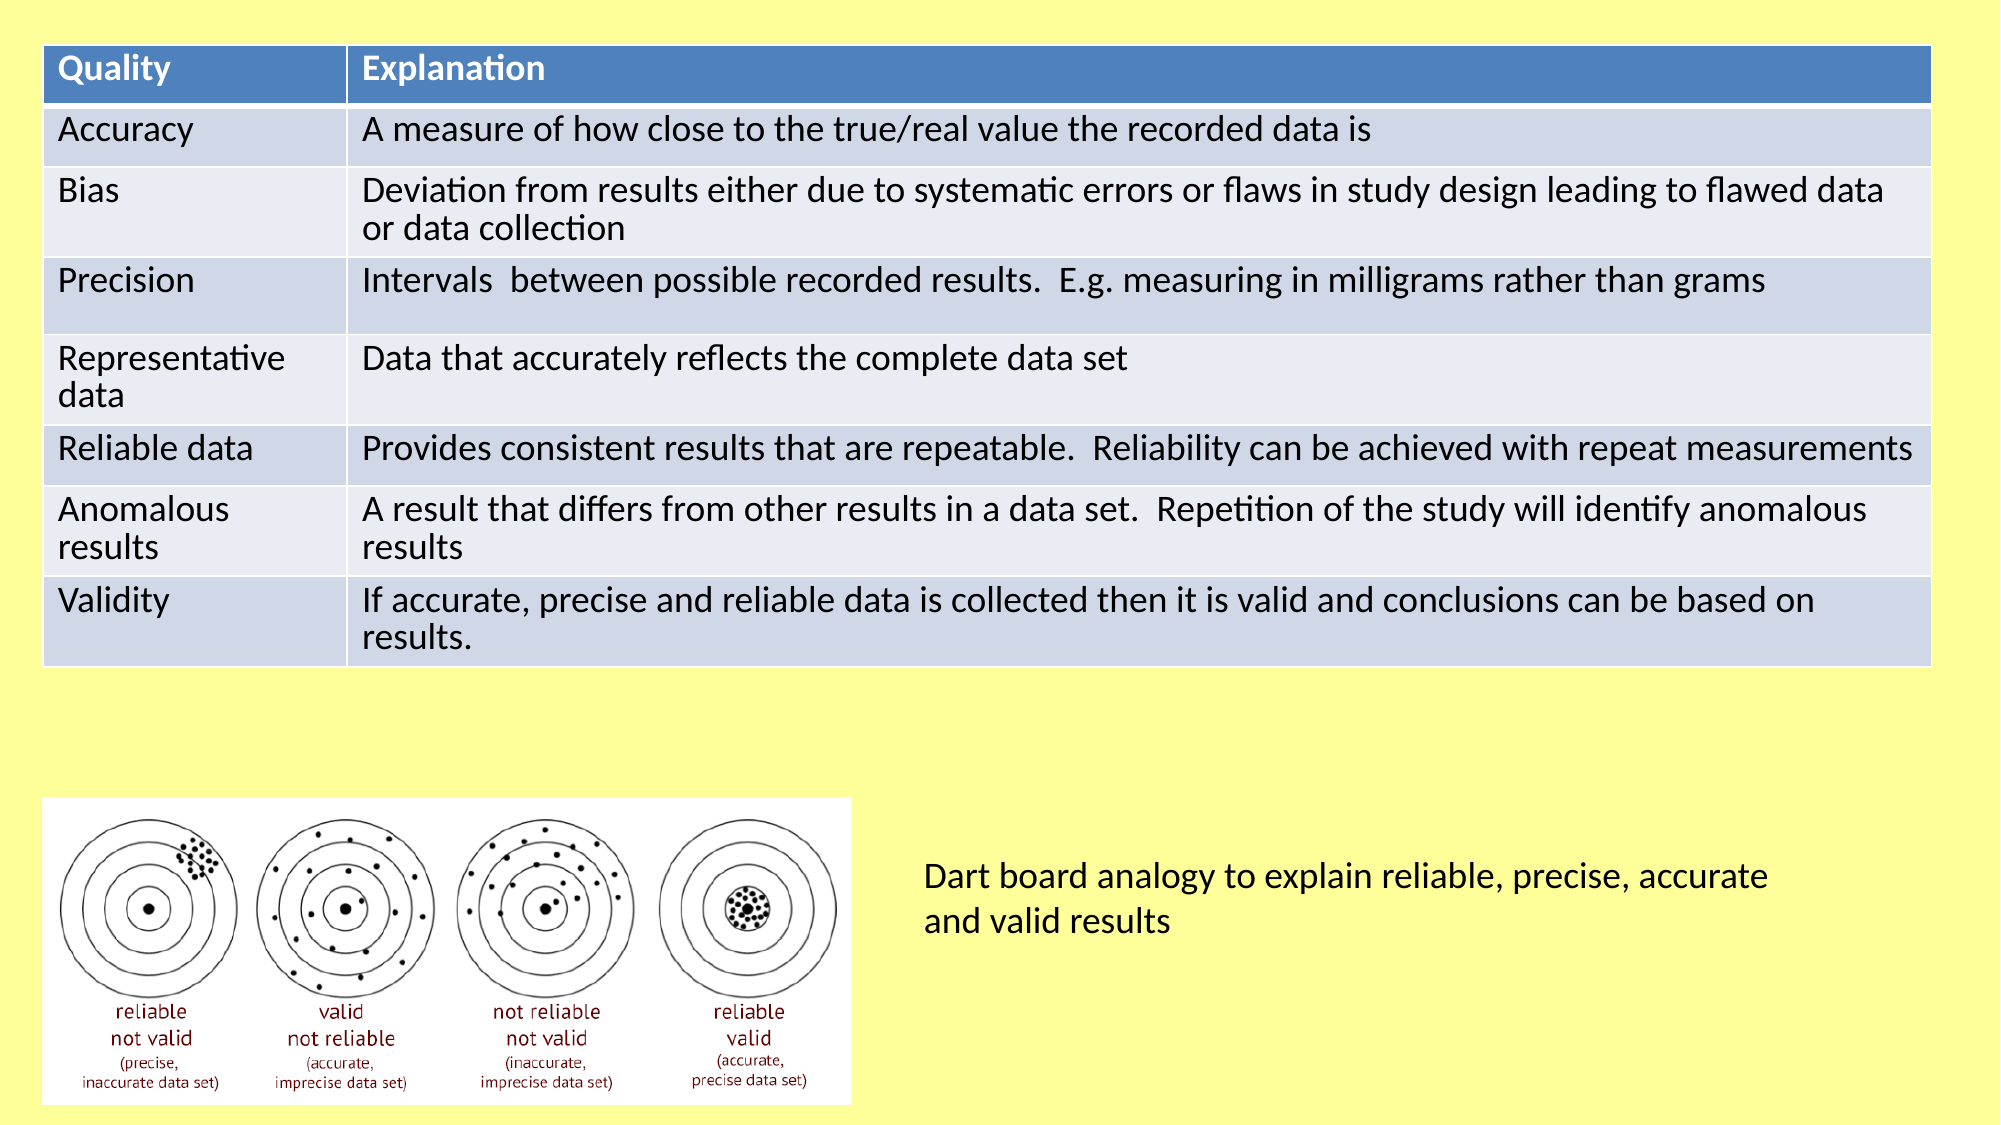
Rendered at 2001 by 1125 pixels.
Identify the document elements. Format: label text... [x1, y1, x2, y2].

table_cell Bias [44, 168, 346, 256]
table_cell Validity [44, 577, 346, 666]
table_header Quality [44, 46, 346, 103]
picture [42, 797, 853, 1105]
table_cell Anomalous results [44, 487, 346, 575]
table_cell Provides consistent results that are repeatable. Reliability can be achieved with repeat measurements [348, 426, 1931, 485]
table_cell Deviation from results either due to systematic errors or flaws in study design leading to flawed data or data collection [348, 168, 1931, 256]
table_cell Intervals between possible recorded results. E.g. measuring in milligrams rather than grams [348, 258, 1931, 334]
text_box Dart board analogy to explain reliable, precise, accurate and valid results [909, 843, 1840, 949]
table_cell Precision [44, 258, 346, 334]
table_cell Accuracy [44, 109, 346, 166]
table_cell A result that differs from other results in a data set. Repetition of the study will identify anomalous results [348, 487, 1931, 575]
table_cell If accurate, precise and reliable data is collected then it is valid and conclusions can be based on results. [348, 577, 1931, 666]
table_cell Representative data [44, 335, 346, 424]
table_cell Data that accurately reflects the complete data set [348, 335, 1931, 424]
table_header Explanation [348, 46, 1931, 103]
table_cell A measure of how close to the true/real value the recorded data is [348, 109, 1931, 166]
table_cell Reliable data [44, 426, 346, 485]
